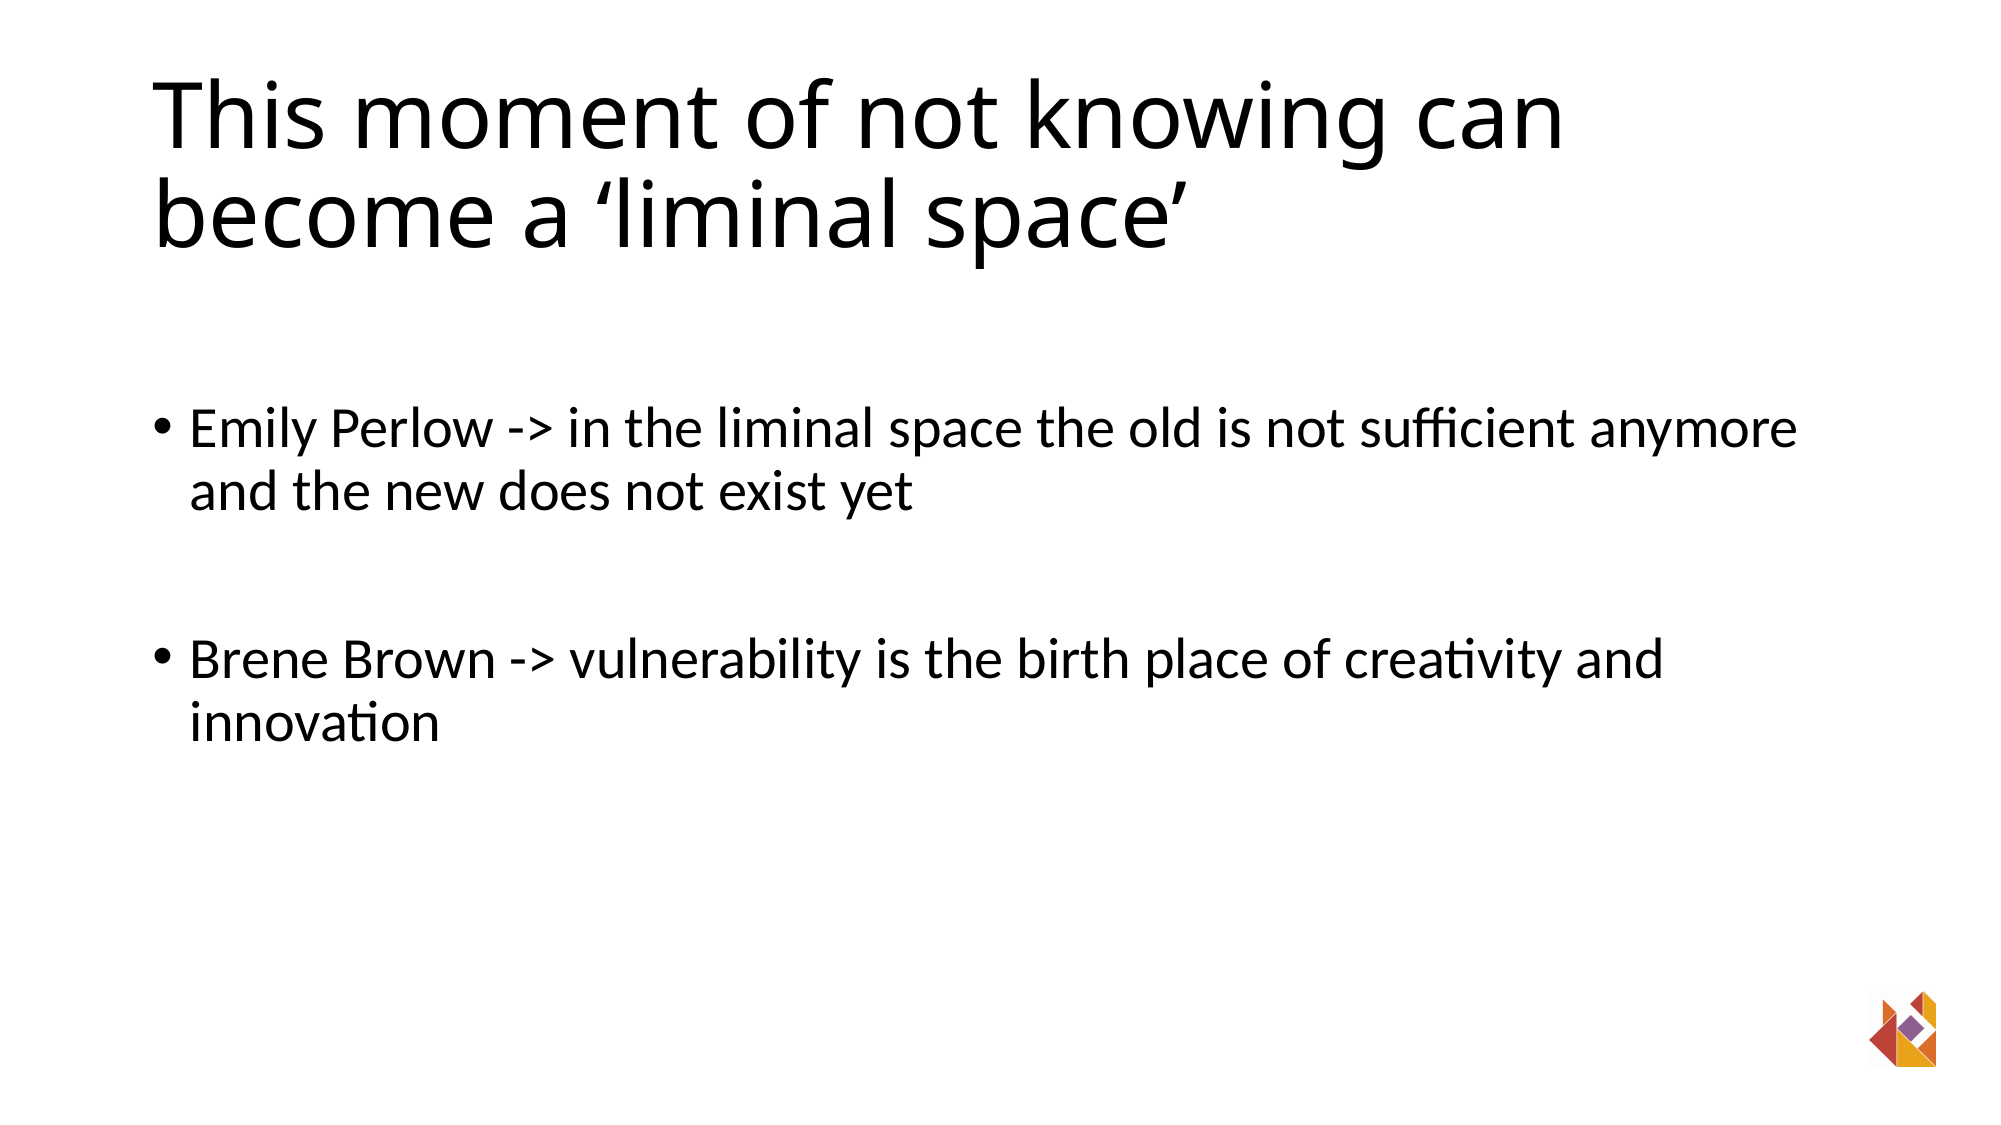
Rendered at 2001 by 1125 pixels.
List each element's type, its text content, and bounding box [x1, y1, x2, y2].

list Emily Perlow -> in the liminal space the old is not sufficient anymore and the new does not exist yet Brene Brown -> vulnerability is the birth place of creativity and innovation [137, 299, 1863, 1014]
title This moment of not knowing can become a ‘liminal space’ [137, 59, 1863, 278]
picture [1869, 991, 1936, 1067]
